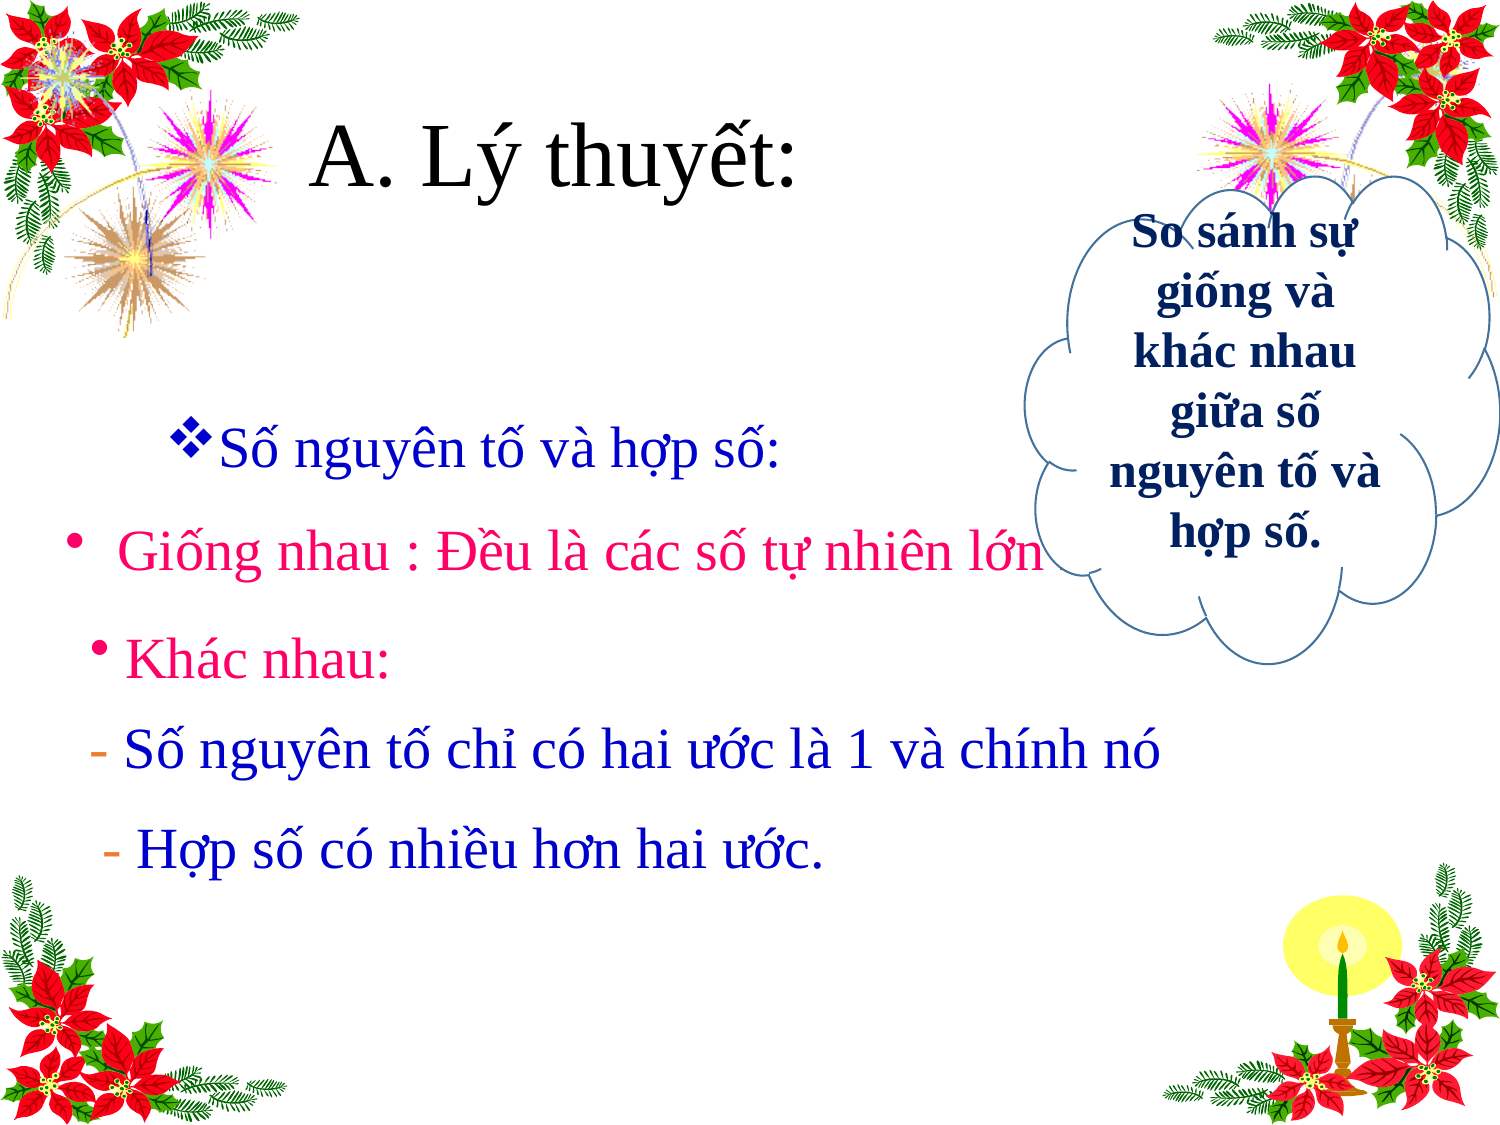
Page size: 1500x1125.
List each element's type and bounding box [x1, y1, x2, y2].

text_box [0, 0, 1500, 1125]
